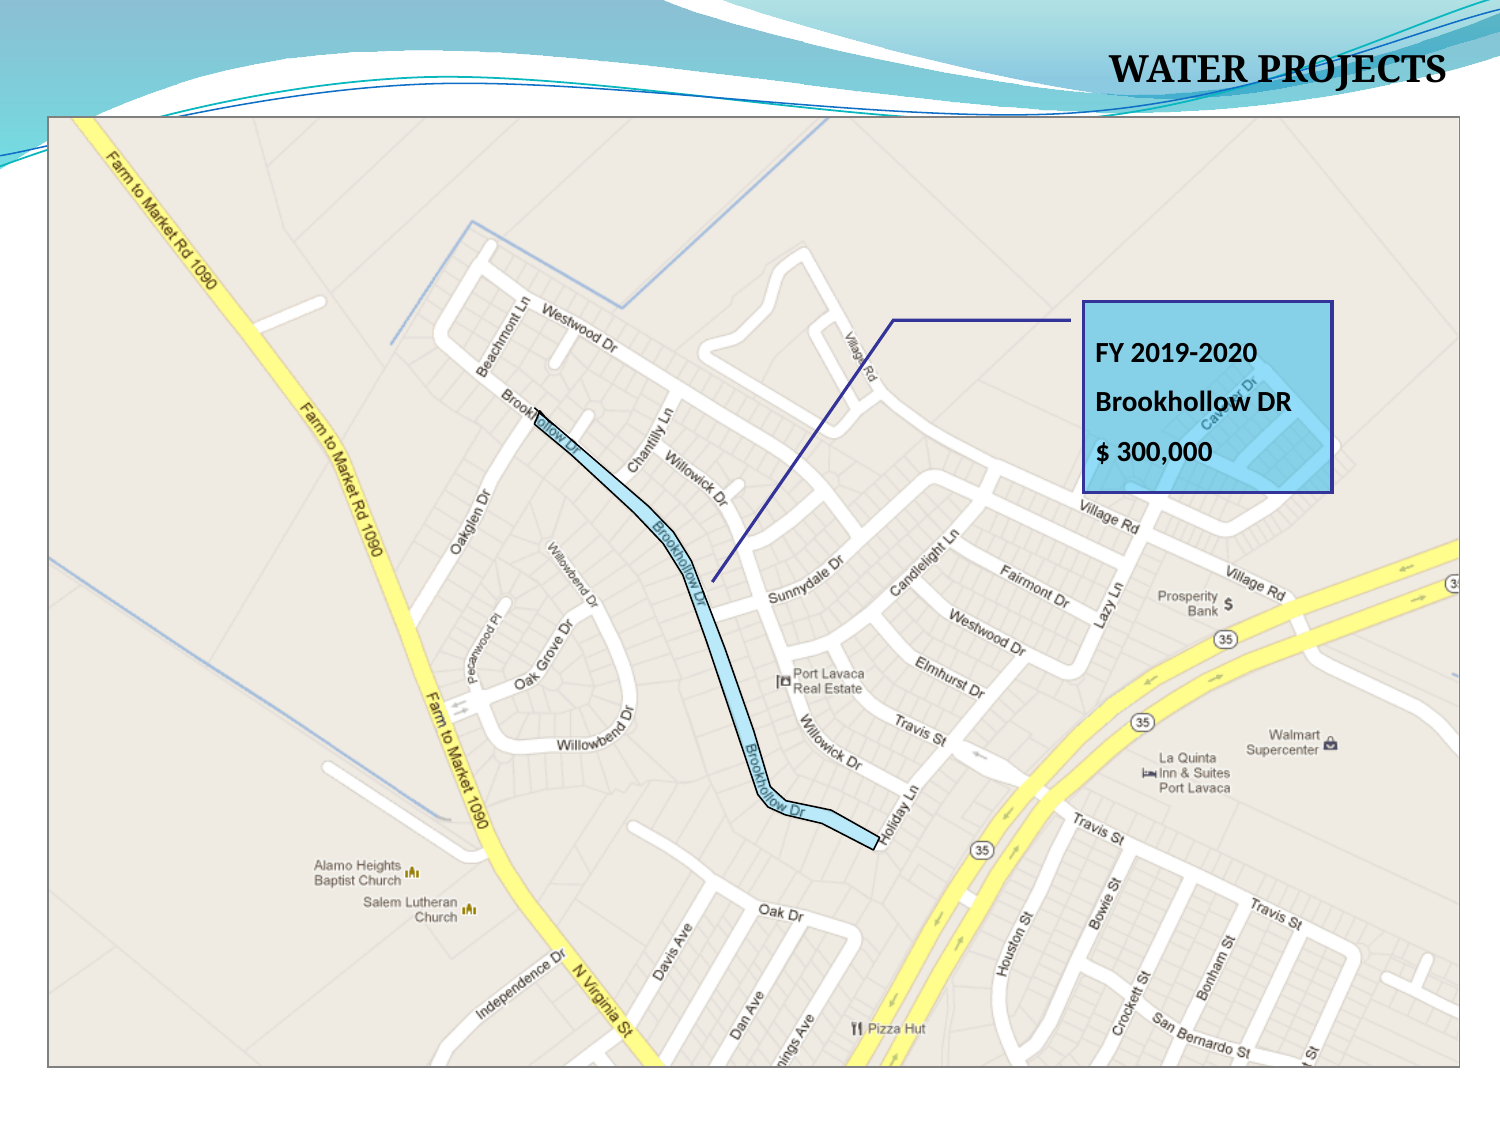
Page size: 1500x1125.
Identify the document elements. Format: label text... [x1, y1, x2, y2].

text_box WATER PROJECTS [900, 37, 1463, 98]
picture [48, 117, 1459, 1067]
